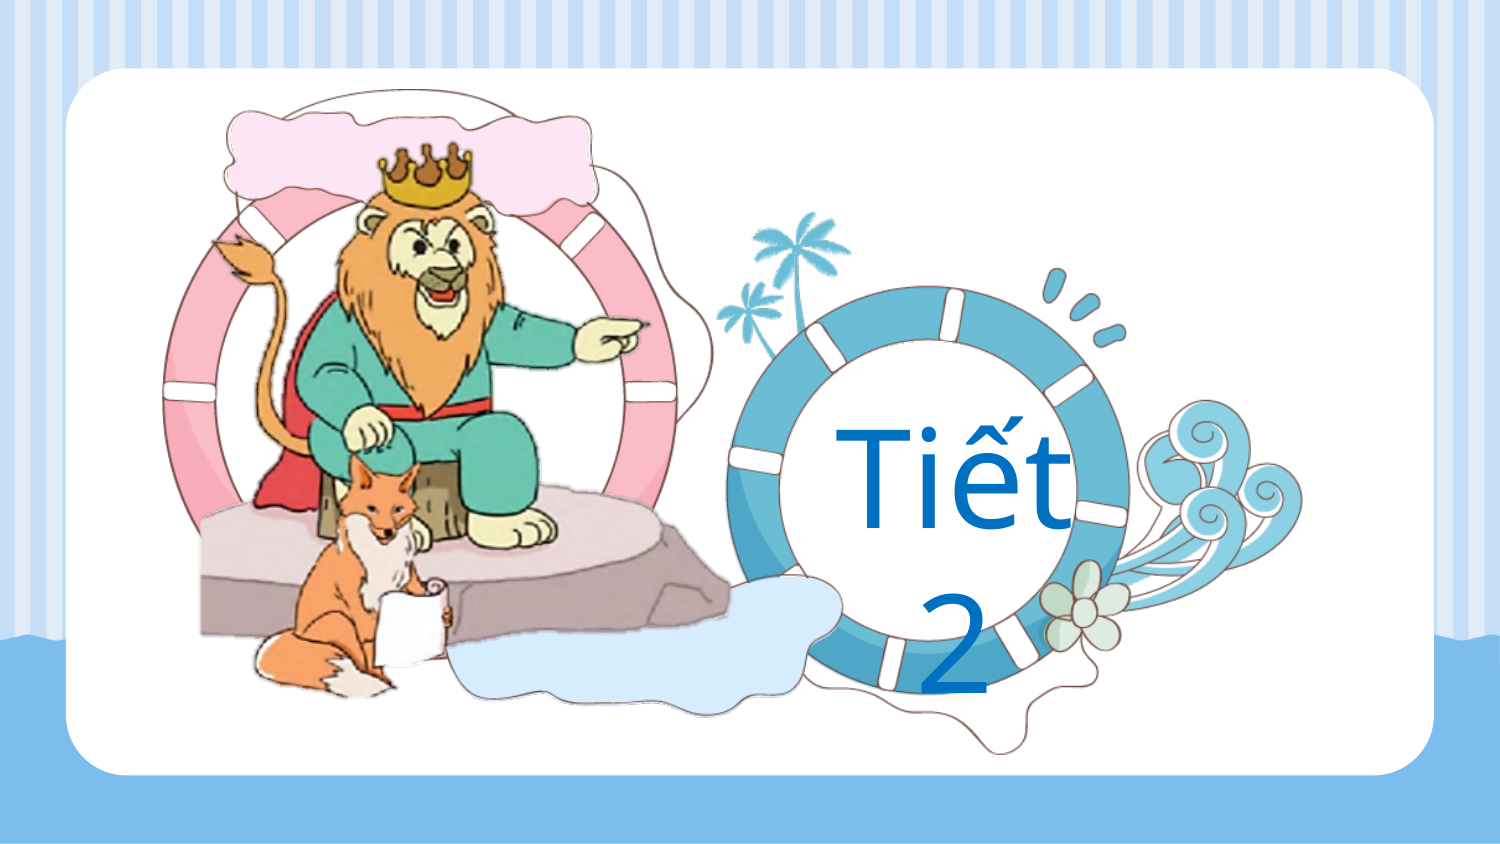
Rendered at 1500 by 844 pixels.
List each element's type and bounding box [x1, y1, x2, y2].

text_box [0, 634, 1500, 844]
picture [0, 0, 1500, 755]
